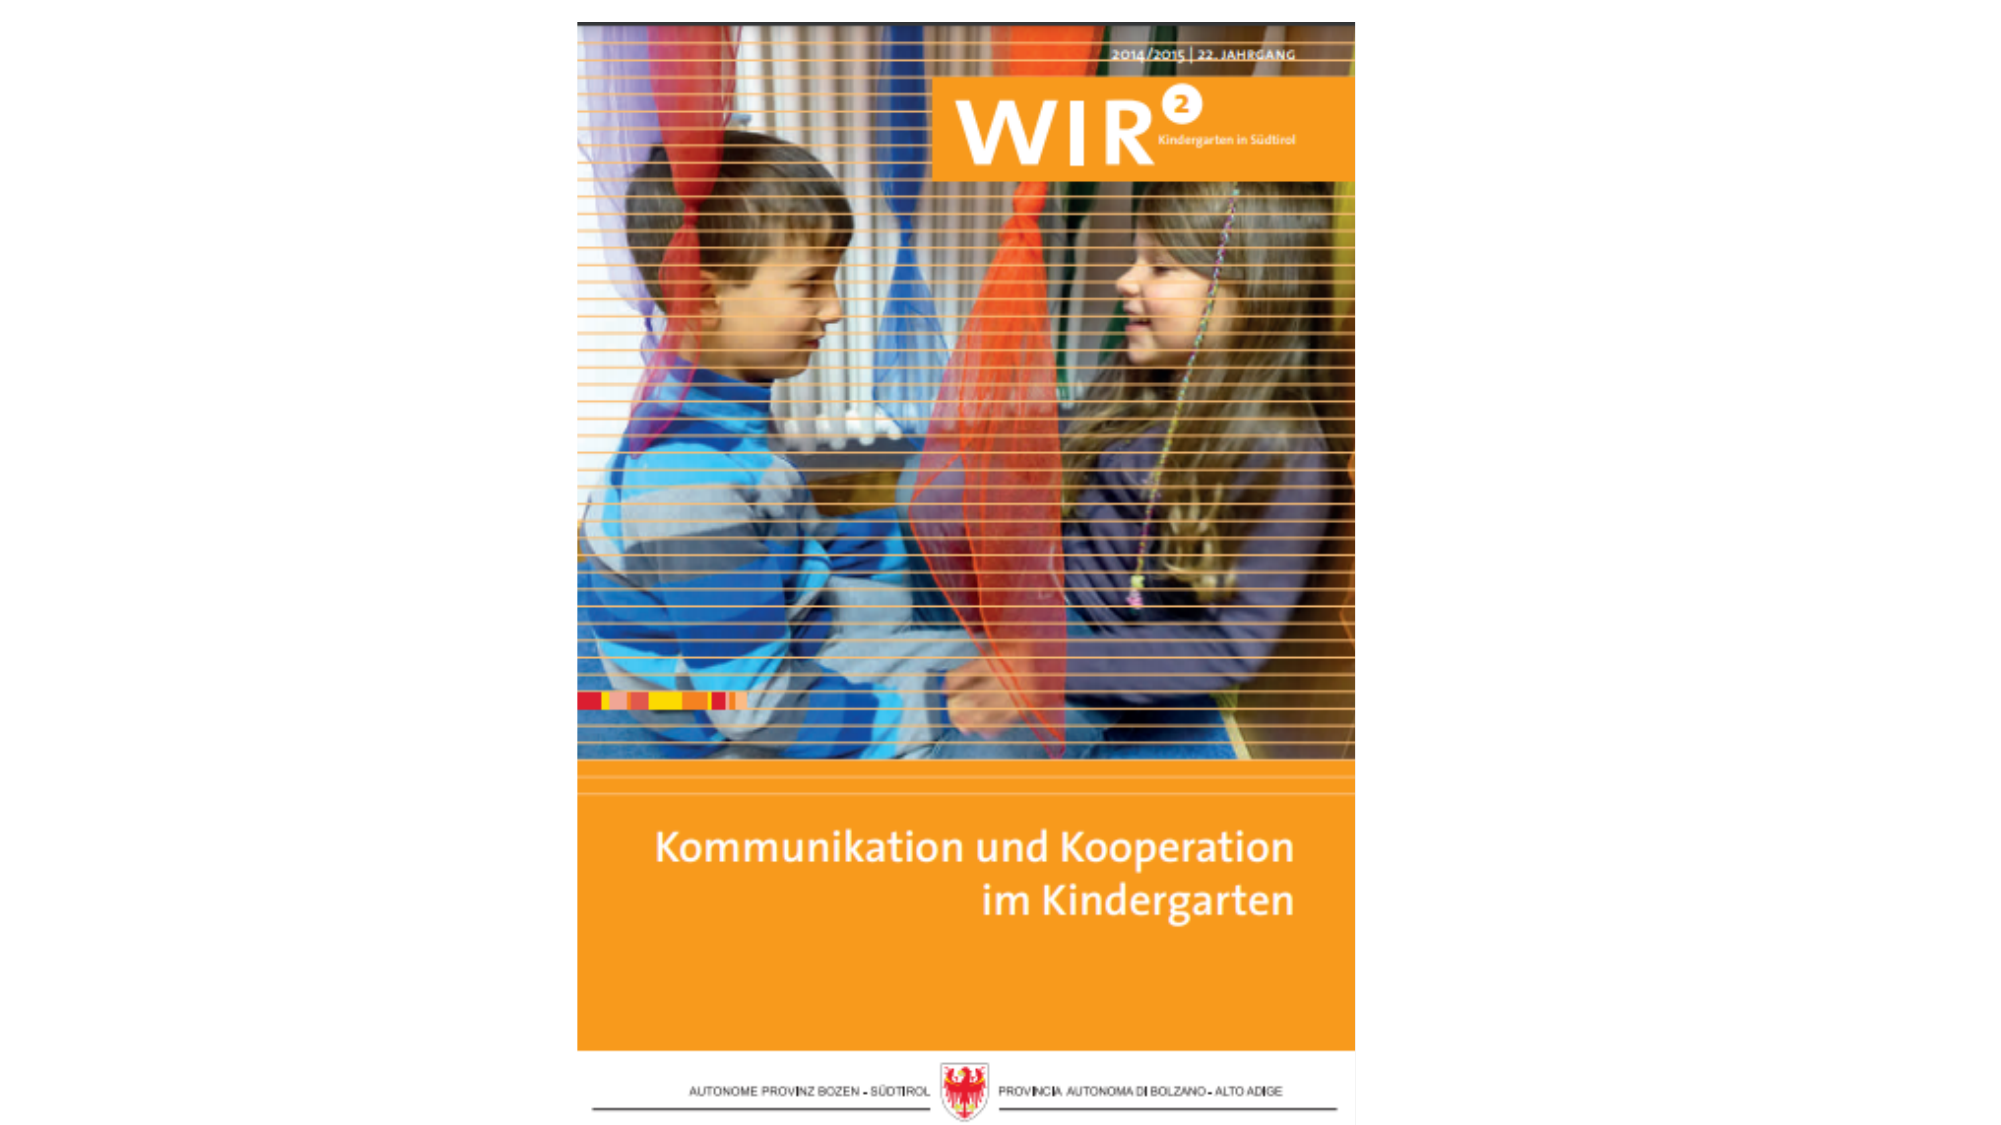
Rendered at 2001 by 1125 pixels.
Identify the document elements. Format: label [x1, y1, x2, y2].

picture [577, 22, 1356, 1125]
